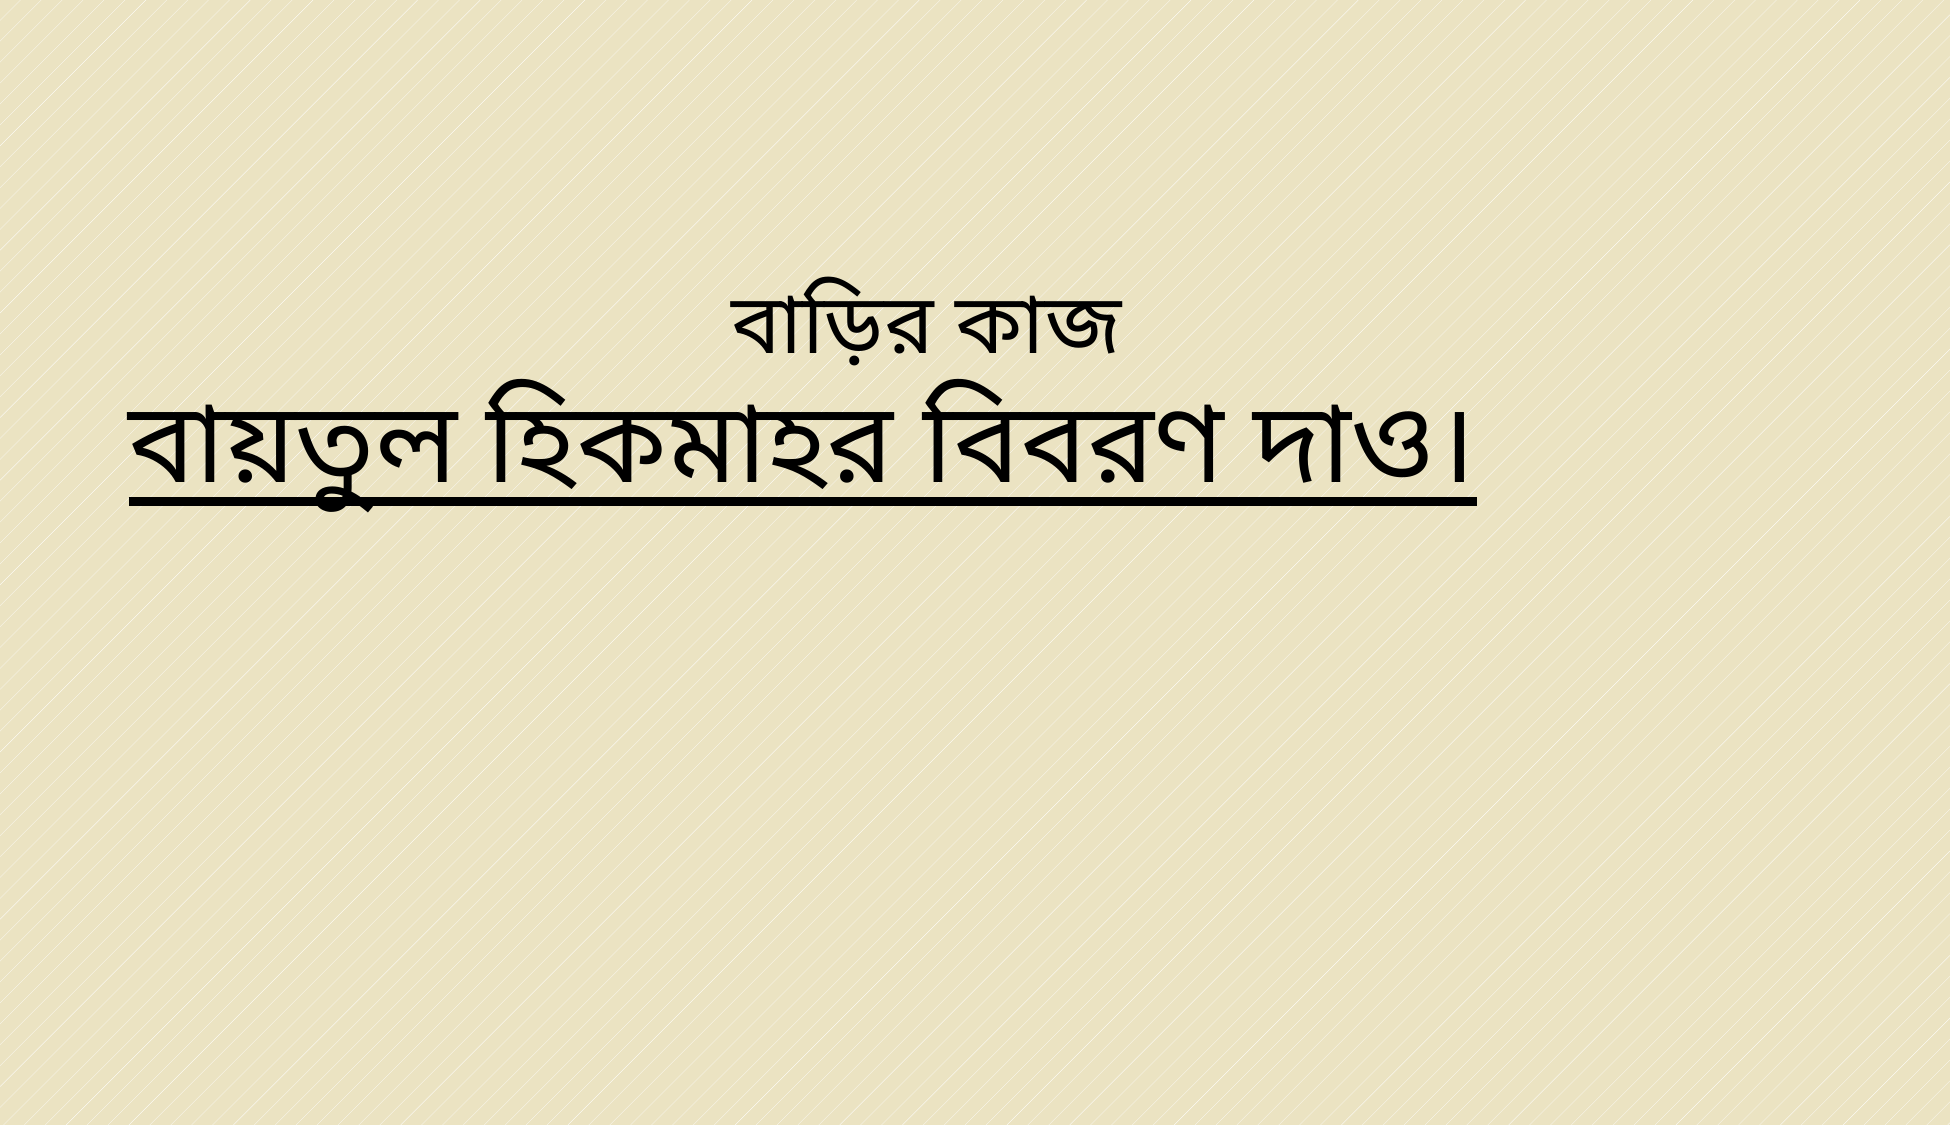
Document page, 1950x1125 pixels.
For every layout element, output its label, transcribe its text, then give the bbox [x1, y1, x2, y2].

text_box বাড়ির কাজ বায়তুল হিকমাহর বিবরণ দাও। [113, 262, 1739, 513]
